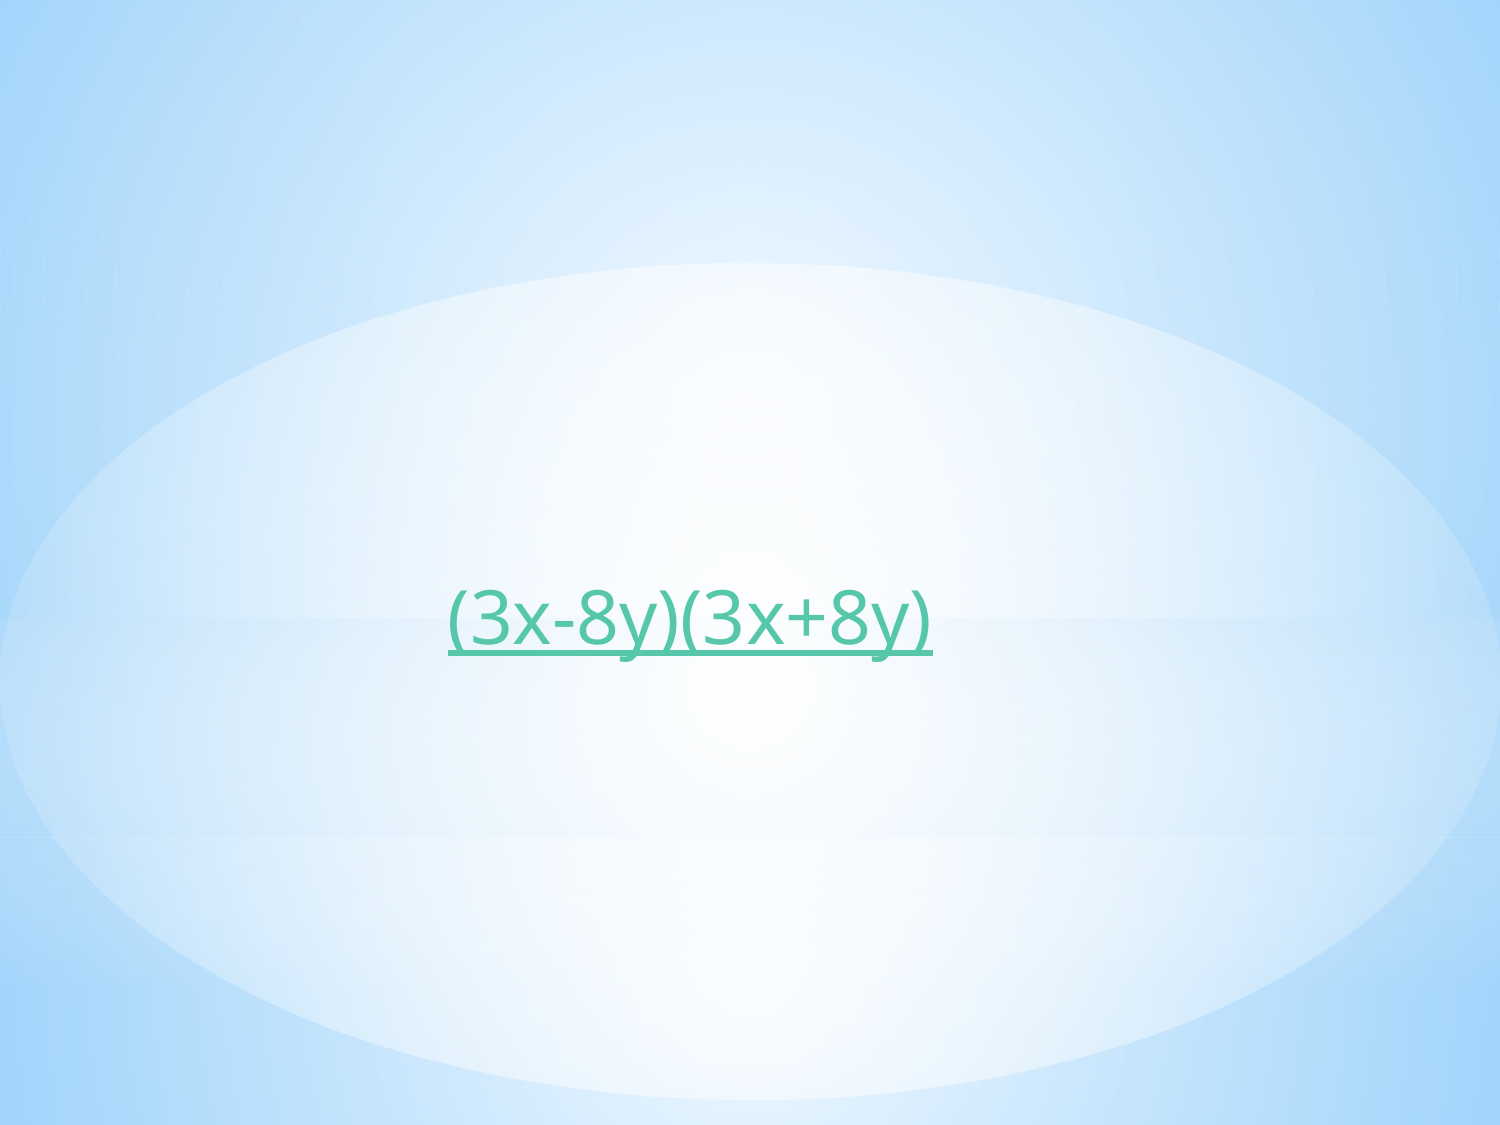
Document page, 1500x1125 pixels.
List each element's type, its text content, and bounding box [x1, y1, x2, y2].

text_box (3x-8y)(3x+8y) [432, 562, 948, 680]
